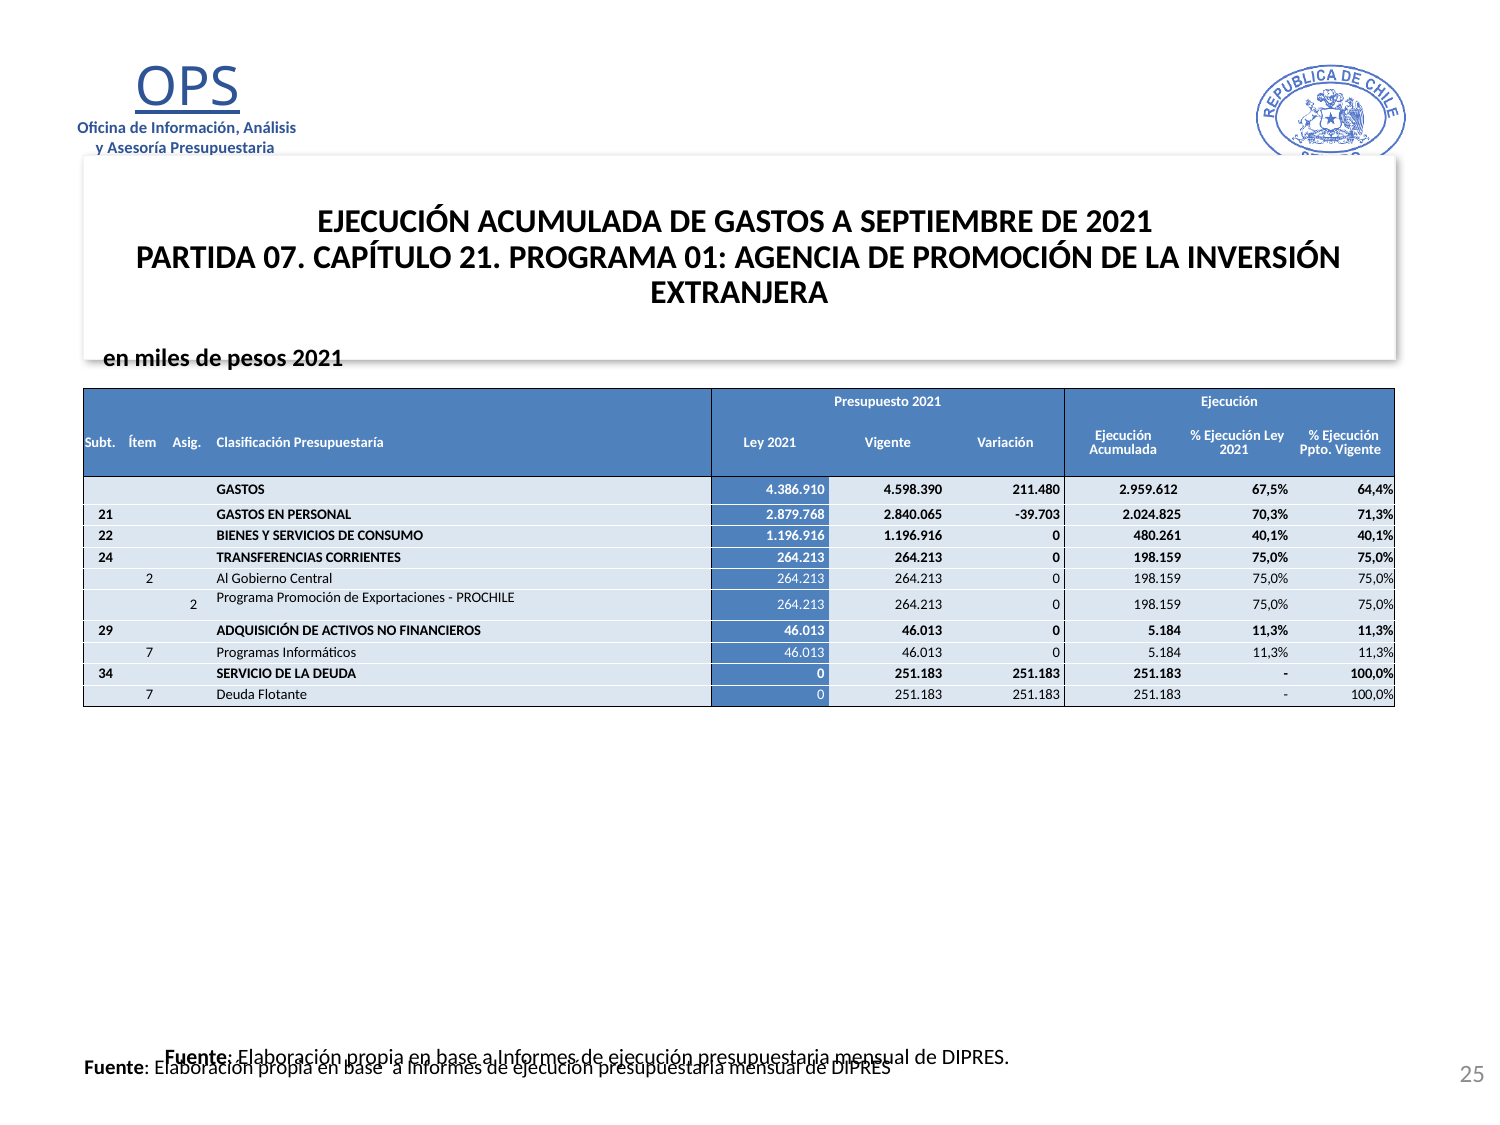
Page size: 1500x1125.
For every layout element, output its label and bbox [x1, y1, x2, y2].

picture [1240, 58, 1420, 175]
table_cell [1065, 505, 1394, 525]
table_header [1065, 389, 1394, 410]
table_cell [1065, 569, 1394, 589]
table_cell [84, 569, 711, 589]
table_cell [712, 477, 1064, 504]
table_cell [712, 526, 1064, 547]
table_cell [84, 477, 711, 504]
table_cell [1065, 477, 1394, 504]
table_cell [712, 410, 1064, 476]
slide_number [1149, 1042, 1500, 1103]
table_cell [712, 548, 1064, 568]
table_cell [84, 621, 711, 642]
table_cell [712, 505, 1064, 525]
table_header [84, 389, 711, 410]
table_cell [712, 569, 1064, 589]
table_cell [712, 664, 1064, 685]
footer [150, 1034, 1500, 1095]
table_cell [1065, 686, 1394, 706]
table_cell [712, 686, 1064, 706]
table_cell [1065, 621, 1394, 642]
text_box [88, 333, 1402, 392]
table_cell [1065, 664, 1394, 685]
table_cell [1065, 643, 1394, 663]
table_cell [84, 664, 711, 685]
table_cell [84, 505, 711, 525]
table_header [712, 389, 1064, 410]
table_cell [712, 643, 1064, 663]
table_cell [84, 526, 711, 547]
table_cell [1065, 526, 1394, 547]
table_cell [712, 621, 1064, 642]
table_cell [1065, 410, 1394, 476]
table_cell [1065, 590, 1394, 620]
table_cell [84, 590, 711, 620]
table_cell [84, 643, 711, 663]
table_cell [1065, 548, 1394, 568]
title [83, 155, 1396, 360]
table_cell [84, 686, 711, 706]
table_cell [712, 590, 1064, 620]
table_cell [84, 548, 711, 568]
table_cell [84, 410, 711, 476]
